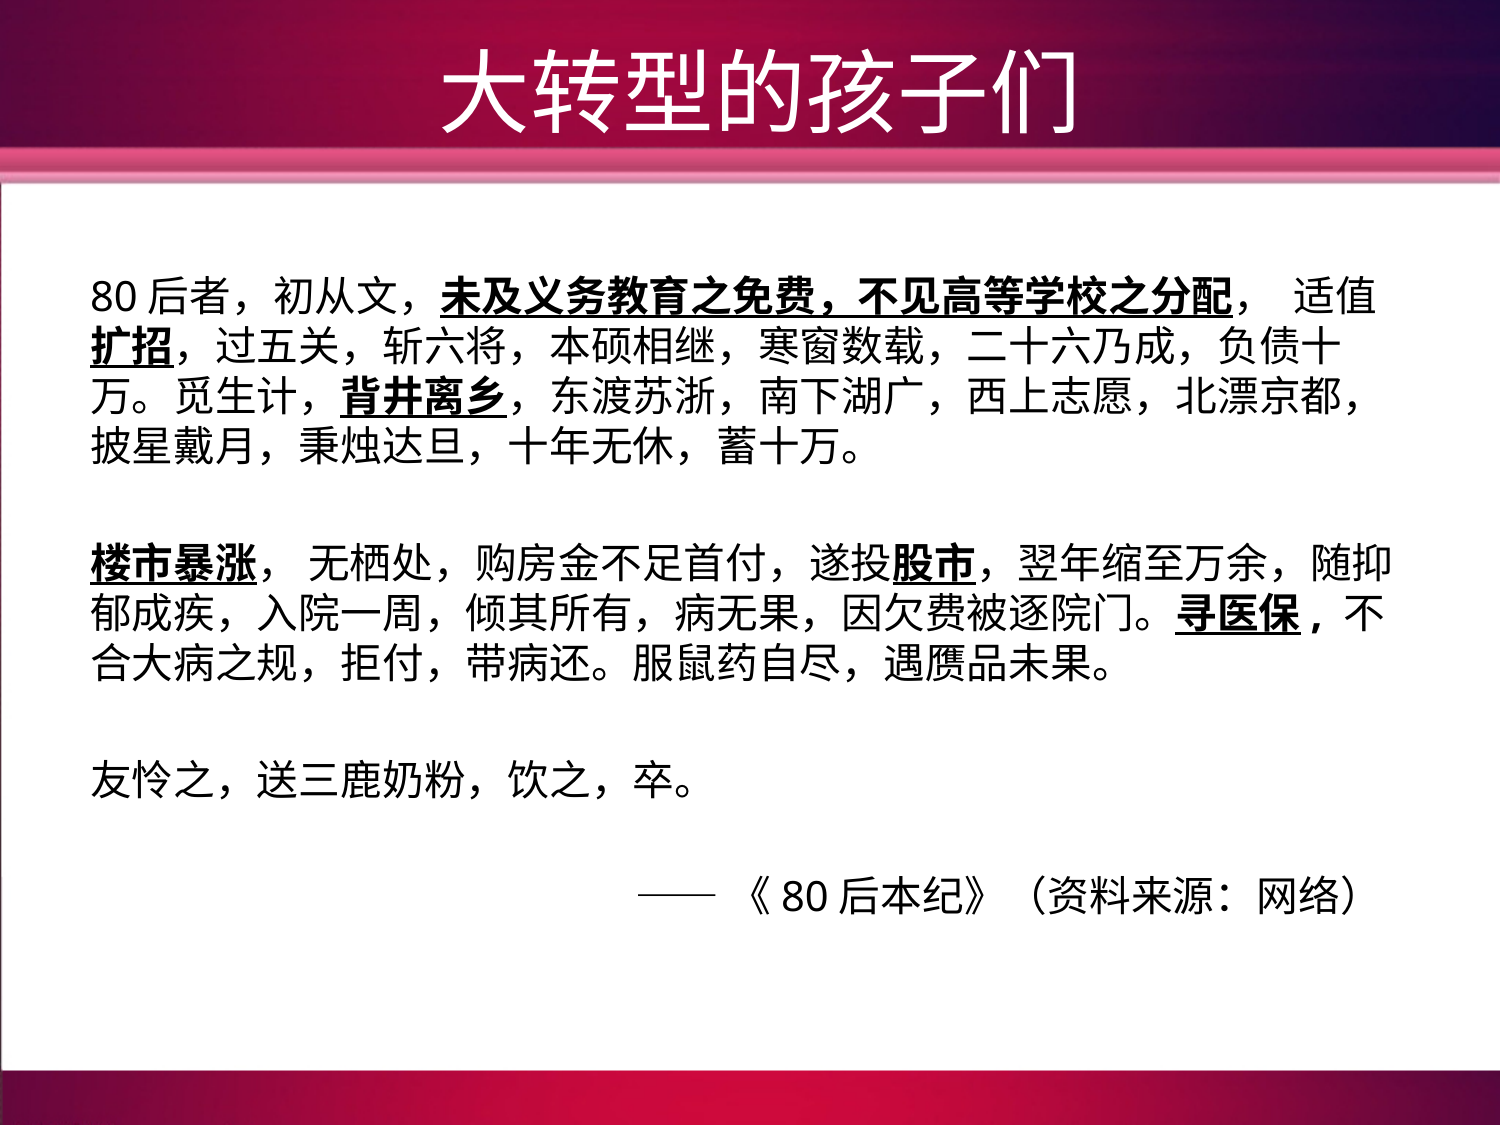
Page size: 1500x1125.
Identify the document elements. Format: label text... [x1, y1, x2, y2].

list 80后者，初从文，未及义务教育之免费，不见高等学校之分配， 适值扩招，过五关，斩六将，本硕相继，寒窗数载，二十六乃成，负债十万。觅生计，背井离乡，东渡苏浙，南下湖广，西上志愿，北漂京都，披星戴月，秉烛达旦，十年无休，蓄十万。 楼市暴涨， 无栖处，购房金不足首付，遂投股市，翌年缩至万余，随抑郁成疾，入院一周，倾其所有，病无果，因欠费被逐院门。寻医保, 不合大病之规，拒付，带病还。服鼠药自尽，遇赝品未果。 友怜之，送三鹿奶粉，饮之，卒。 ——《80后本纪》（资料来源：网络） [75, 262, 1425, 1005]
picture [0, 0, 1500, 1125]
title 大转型的孩子们 [85, 0, 1436, 184]
